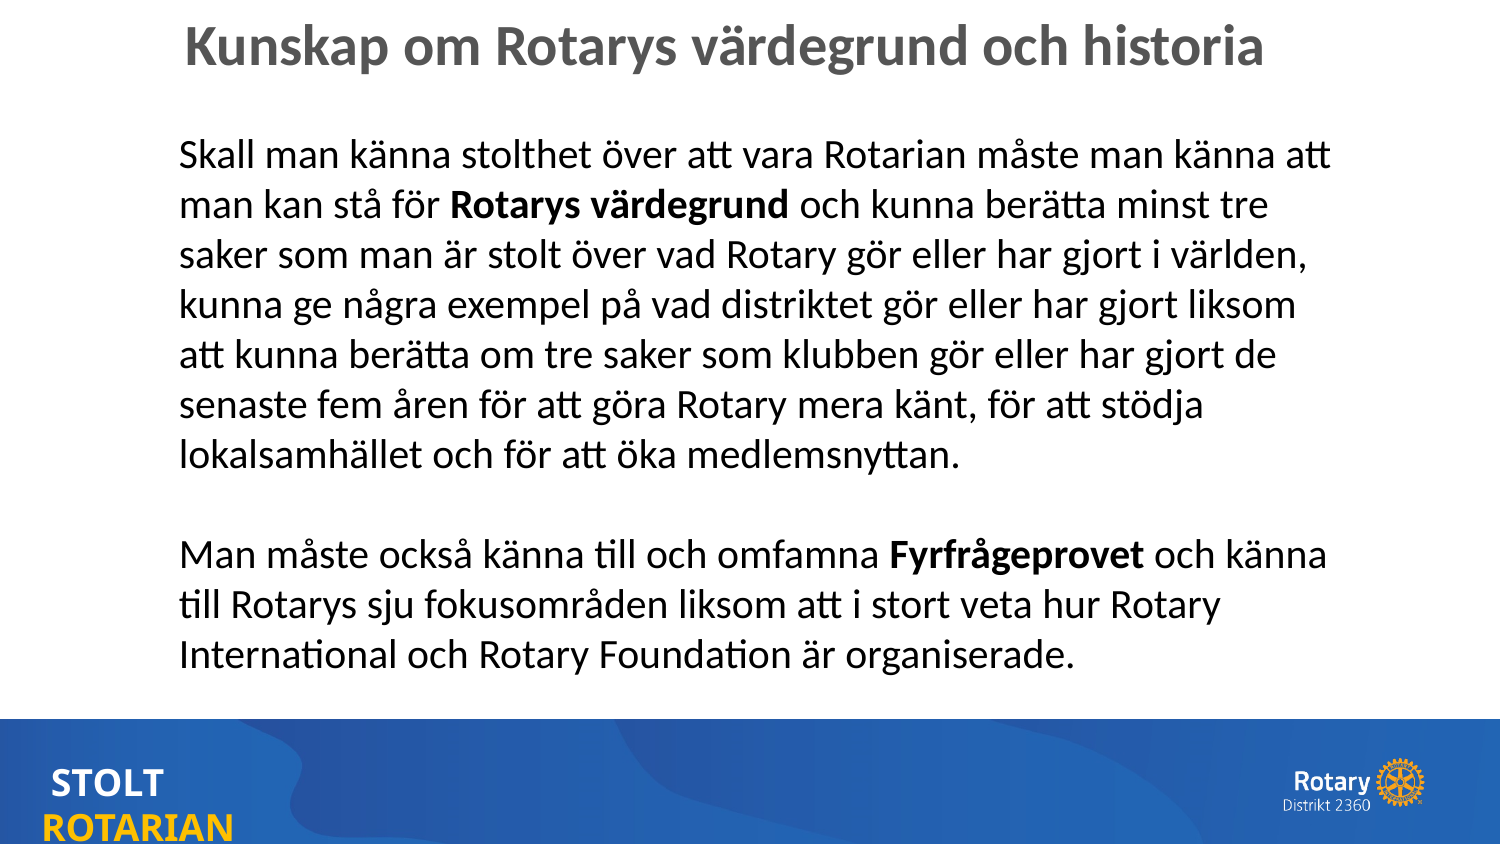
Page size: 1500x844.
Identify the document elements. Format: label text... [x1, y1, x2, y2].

text_box Skall man känna stolthet över att vara Rotarian måste man känna att man kan stå för Rotarys värdegrund och kunna berätta minst tre saker som man är stolt över vad Rotary gör eller har gjort i världen, kunna ge några exempel på vad distriktet gör eller har gjort liksom att kunna berätta om tre saker som klubben gör eller har gjort de senaste fem åren för att göra Rotary mera känt, för att stödja lokalsamhället och för att öka medlemsnyttan. Man måste också känna till och omfamna Fyrfrågeprovet och känna till Rotarys sju fokusområden liksom att i stort veta hur Rotary International och Rotary Foundation är organiserade. [164, 119, 1353, 684]
text_box Kunskap om Rotarys värdegrund och historia [170, 0, 1281, 85]
picture [0, 685, 1500, 844]
